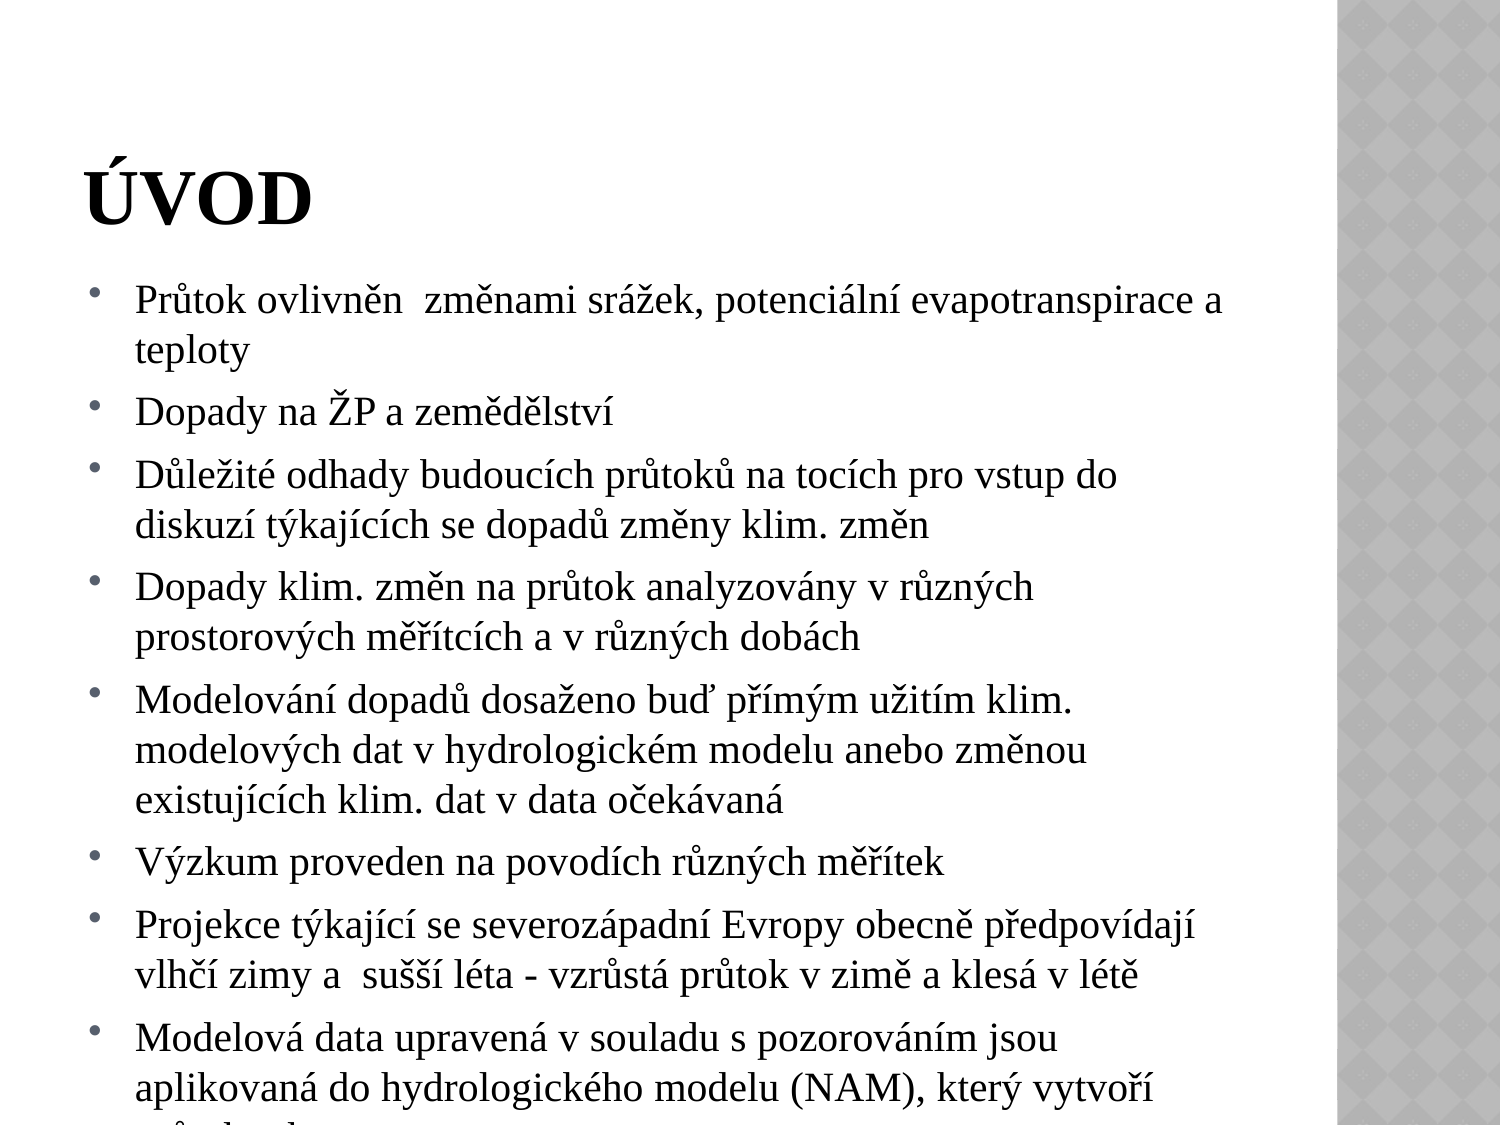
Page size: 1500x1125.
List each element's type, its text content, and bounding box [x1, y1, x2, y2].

list Průtok ovlivněn změnami srážek, potenciální evapotranspirace a teploty Dopady na ŽP a zemědělství Důležité odhady budoucích průtoků na tocích pro vstup do diskuzí týkajících se dopadů změny klim. změn Dopady klim. změn na průtok analyzovány v různých prostorových měřítcích a v různých dobách Modelování dopadů dosaženo buď přímým užitím klim. modelových dat v hydrologickém modelu anebo změnou existujících klim. dat v data očekávaná Výzkum proveden na povodích různých měřítek Projekce týkající se severozápadní Evropy obecně předpovídají vlhčí zimy a sušší léta - vzrůstá průtok v zimě a klesá v létě Modelová data upravená v souladu s pozorováním jsou aplikovaná do hydrologického modelu (NAM), který vytvoří průtok toku [75, 264, 1263, 1059]
title Úvod [75, 52, 1263, 240]
